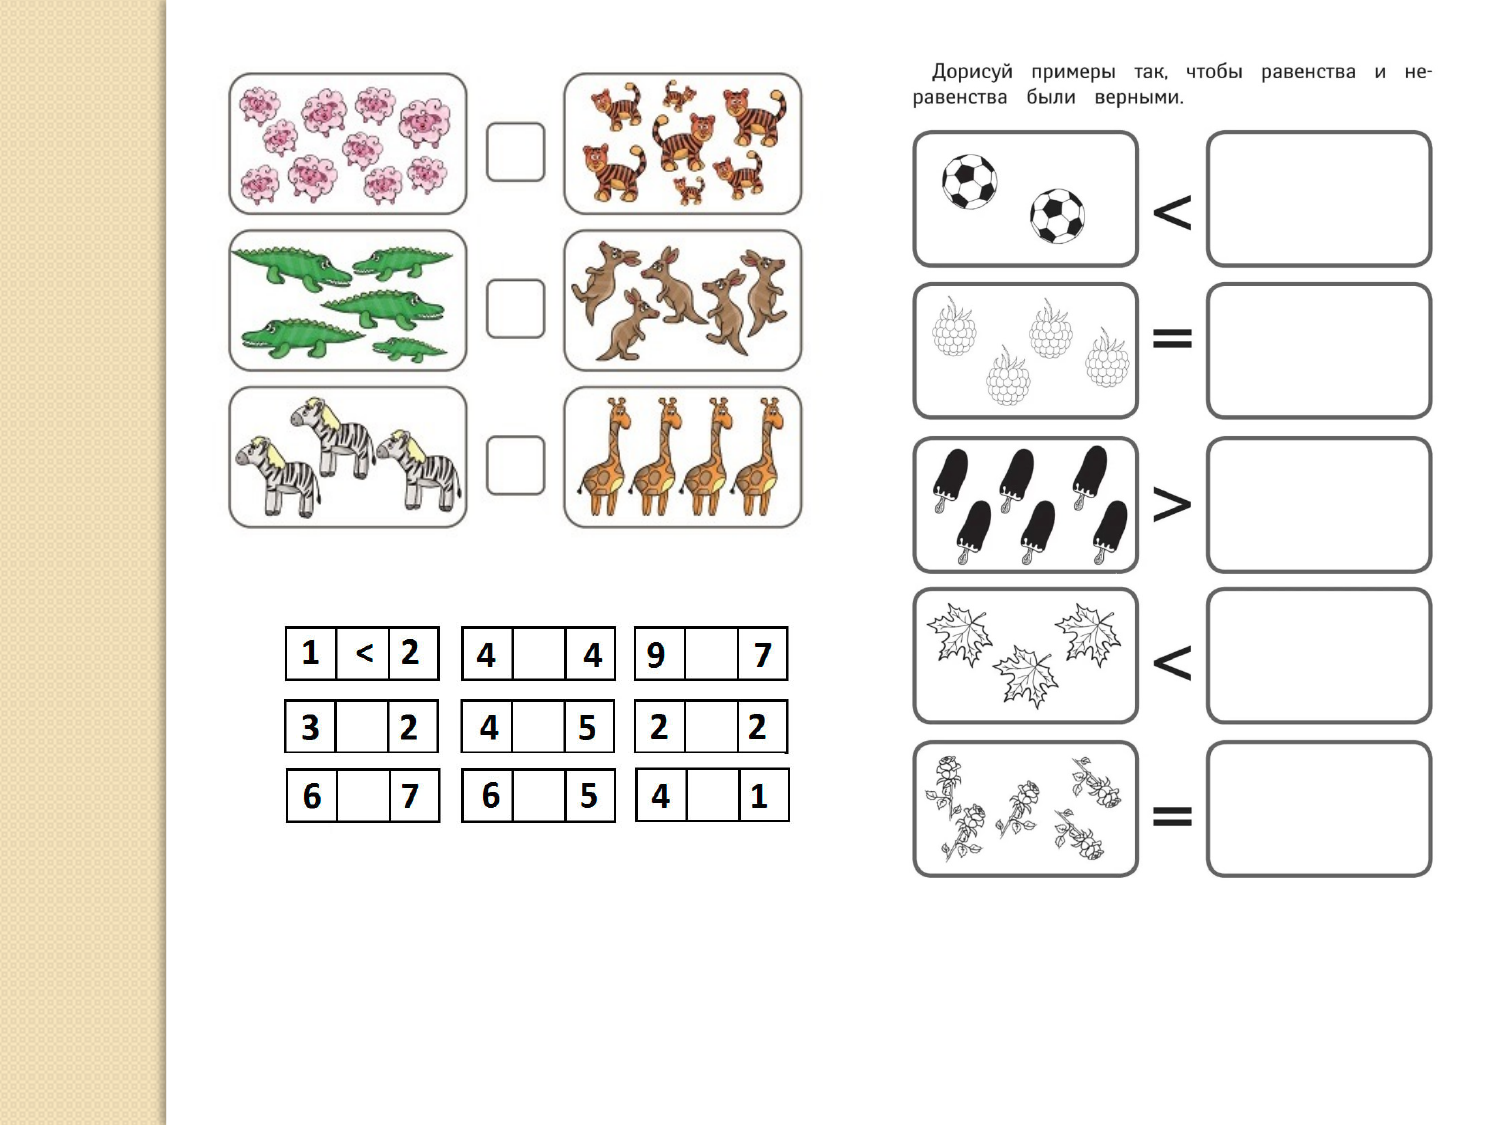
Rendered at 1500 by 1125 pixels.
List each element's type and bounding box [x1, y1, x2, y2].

picture [251, 609, 824, 837]
picture [207, 54, 825, 565]
picture [903, 54, 1441, 885]
